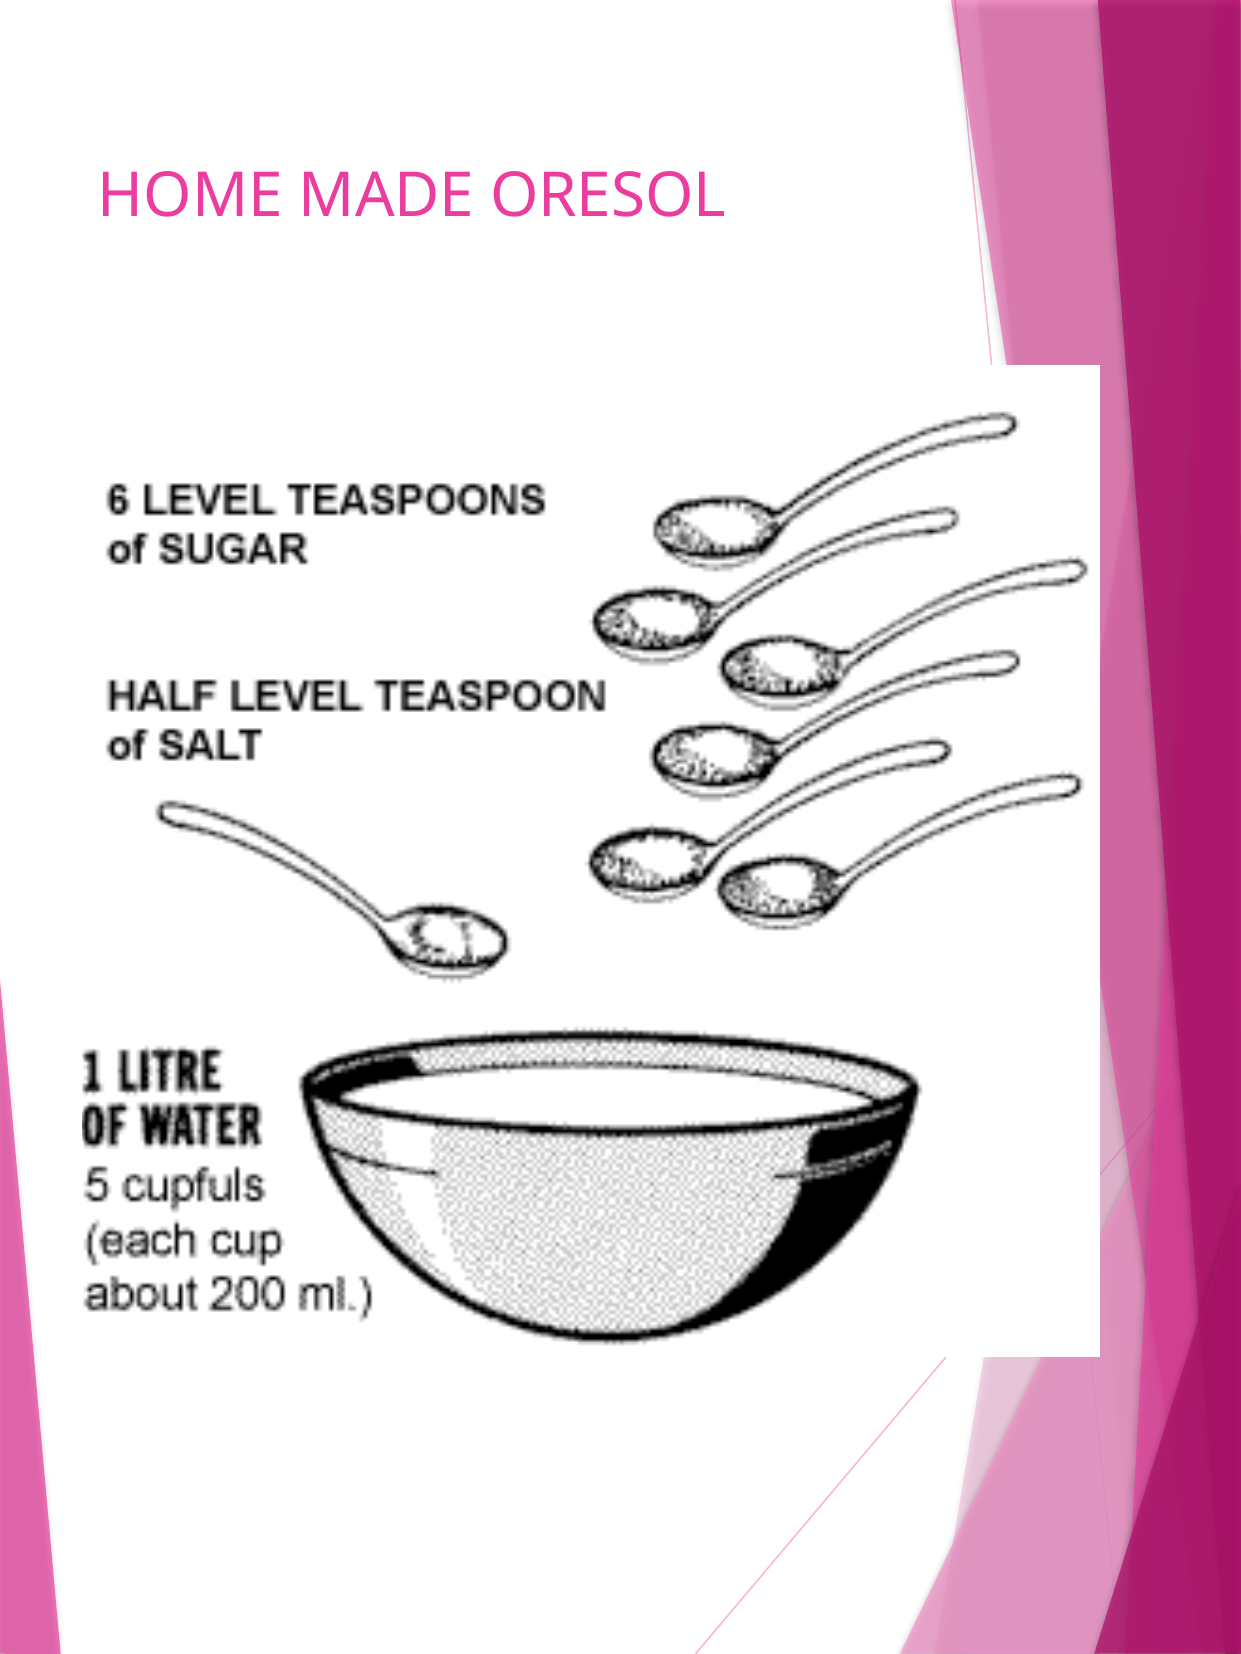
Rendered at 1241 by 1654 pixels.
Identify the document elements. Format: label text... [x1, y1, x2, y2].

title HOME MADE ORESOL [82, 146, 944, 365]
picture [82, 365, 1101, 1358]
